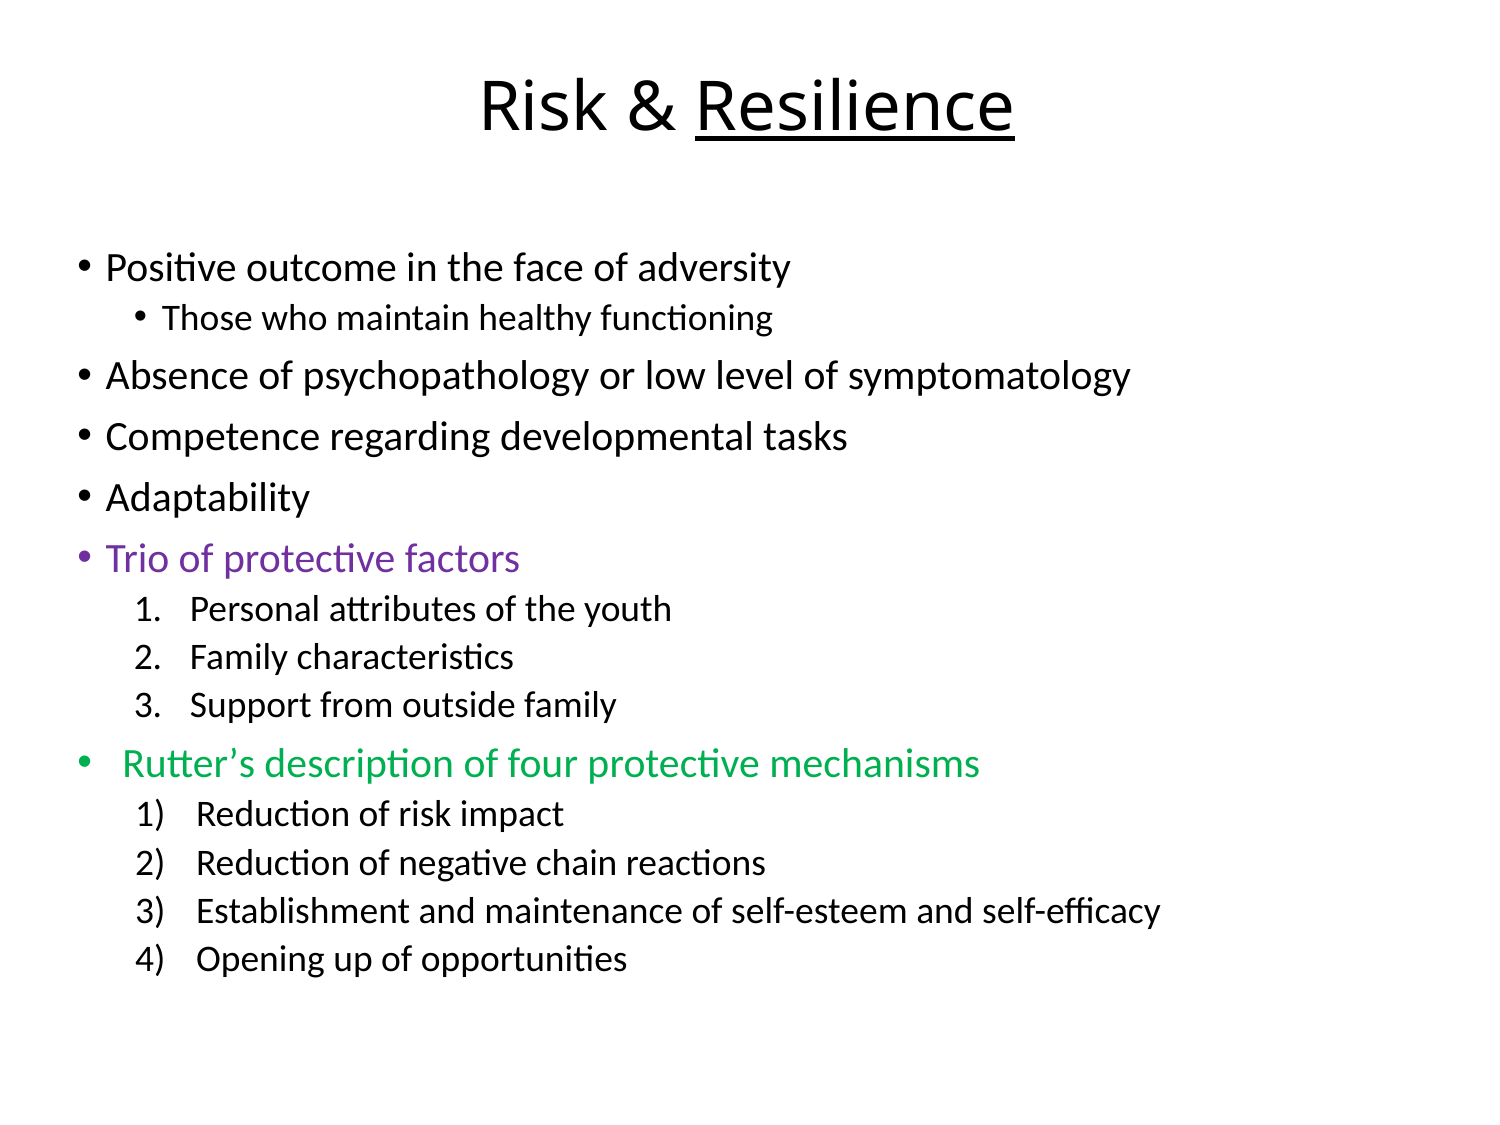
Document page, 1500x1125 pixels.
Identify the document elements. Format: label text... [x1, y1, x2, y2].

title Risk & Resilience [99, 0, 1394, 218]
list Positive outcome in the face of adversity Those who maintain healthy functioning Absence of psychopathology or low level of symptomatology Competence regarding developmental tasks Adaptability Trio of protective factors Personal attributes of the youth Family characteristics Support from outside family Rutter’s description of four protective mechanisms Reduction of risk impact Reduction of negative chain reactions Establishment and maintenance of self-esteem and self-efficacy Opening up of opportunities [62, 237, 1425, 1075]
